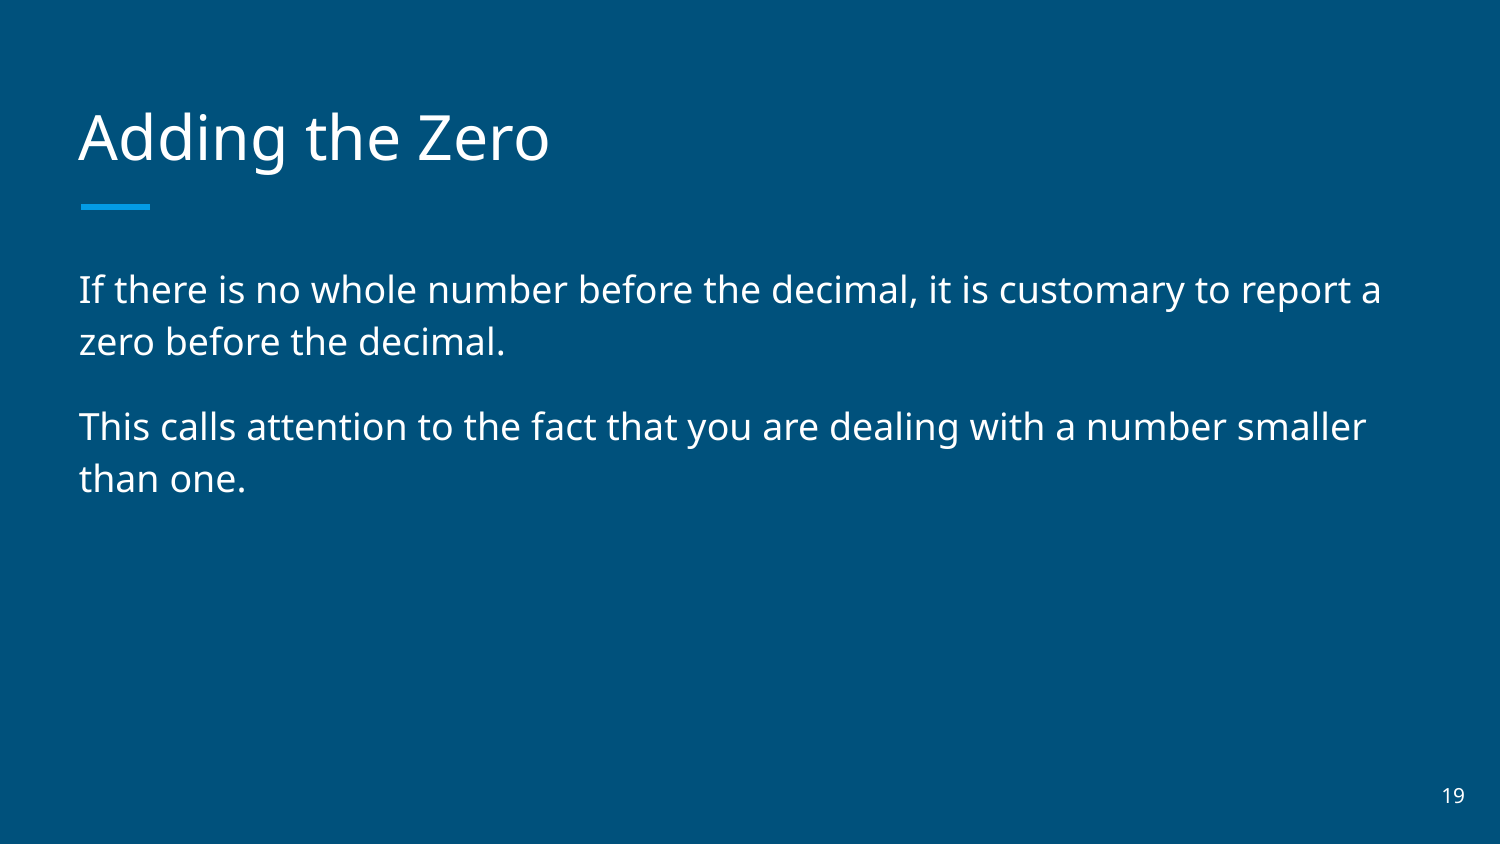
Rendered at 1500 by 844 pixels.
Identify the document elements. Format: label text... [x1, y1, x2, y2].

title Adding the Zero [63, 75, 1437, 188]
list If there is no whole number before the decimal, it is customary to report a zero before the decimal. This calls attention to the fact that you are dealing with a number smaller than one. [63, 244, 1437, 750]
slide_number ‹#› [1389, 764, 1480, 830]
